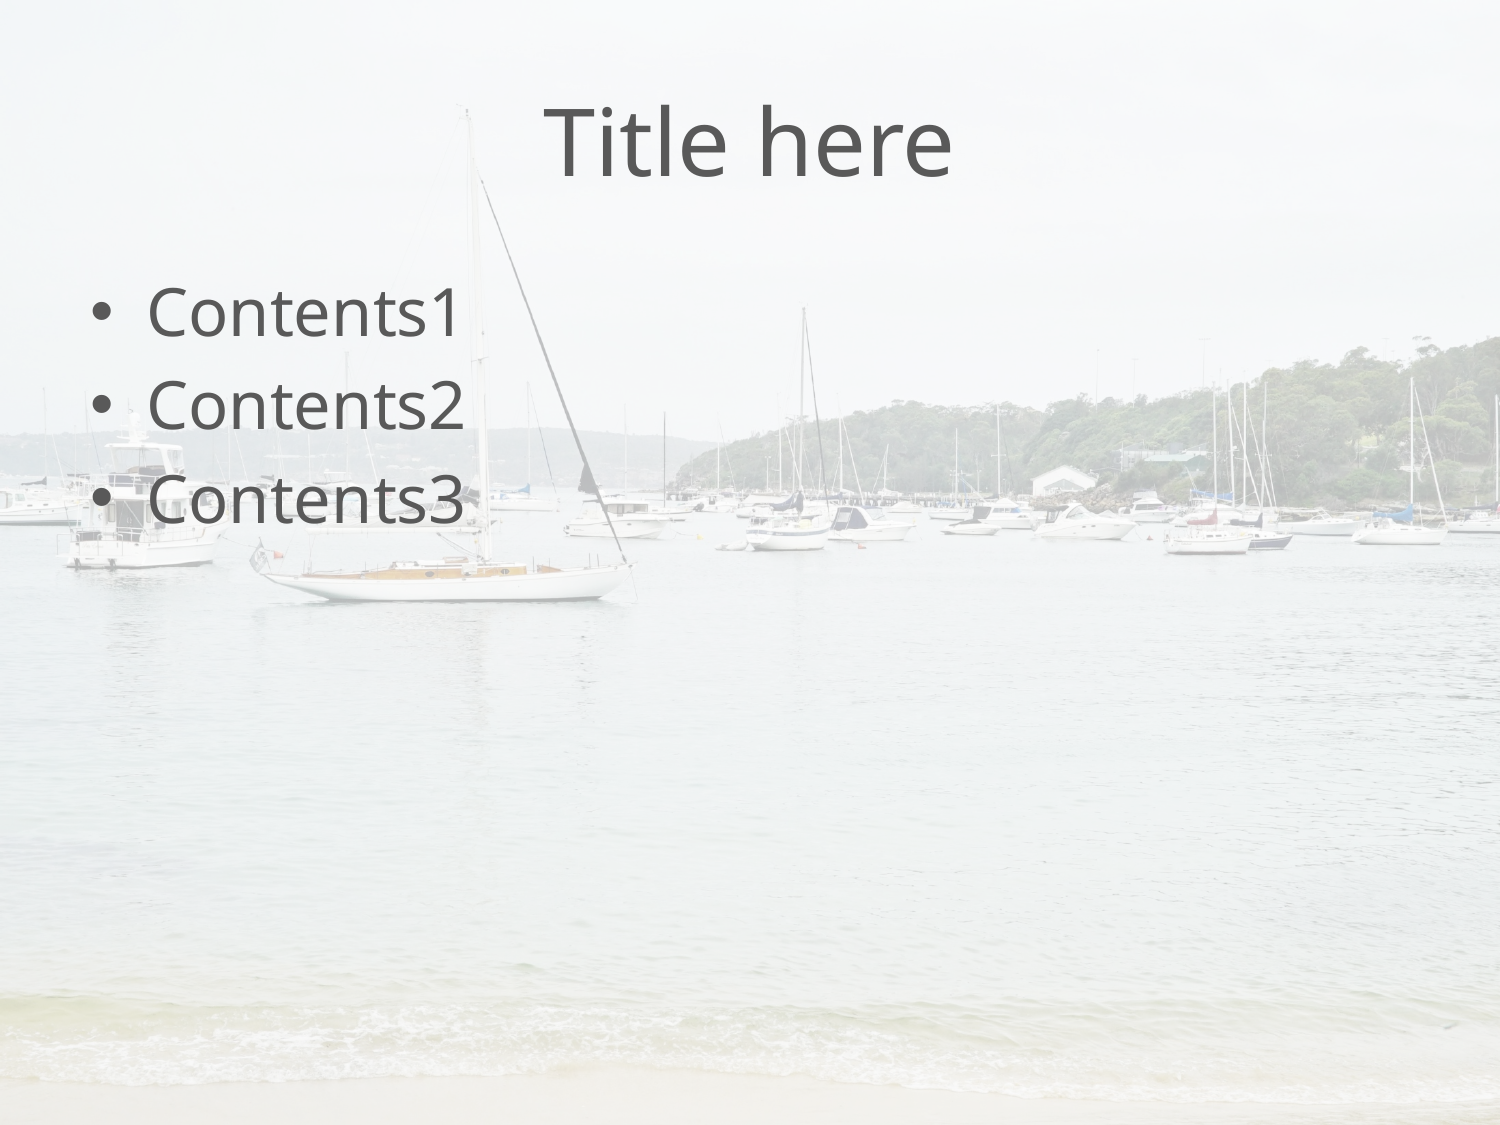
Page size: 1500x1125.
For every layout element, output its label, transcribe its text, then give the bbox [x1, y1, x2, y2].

list Contents1 Contents2 Contents3 [75, 262, 1425, 1005]
title Title here [75, 45, 1425, 233]
text_box [0, 0, 1500, 1125]
